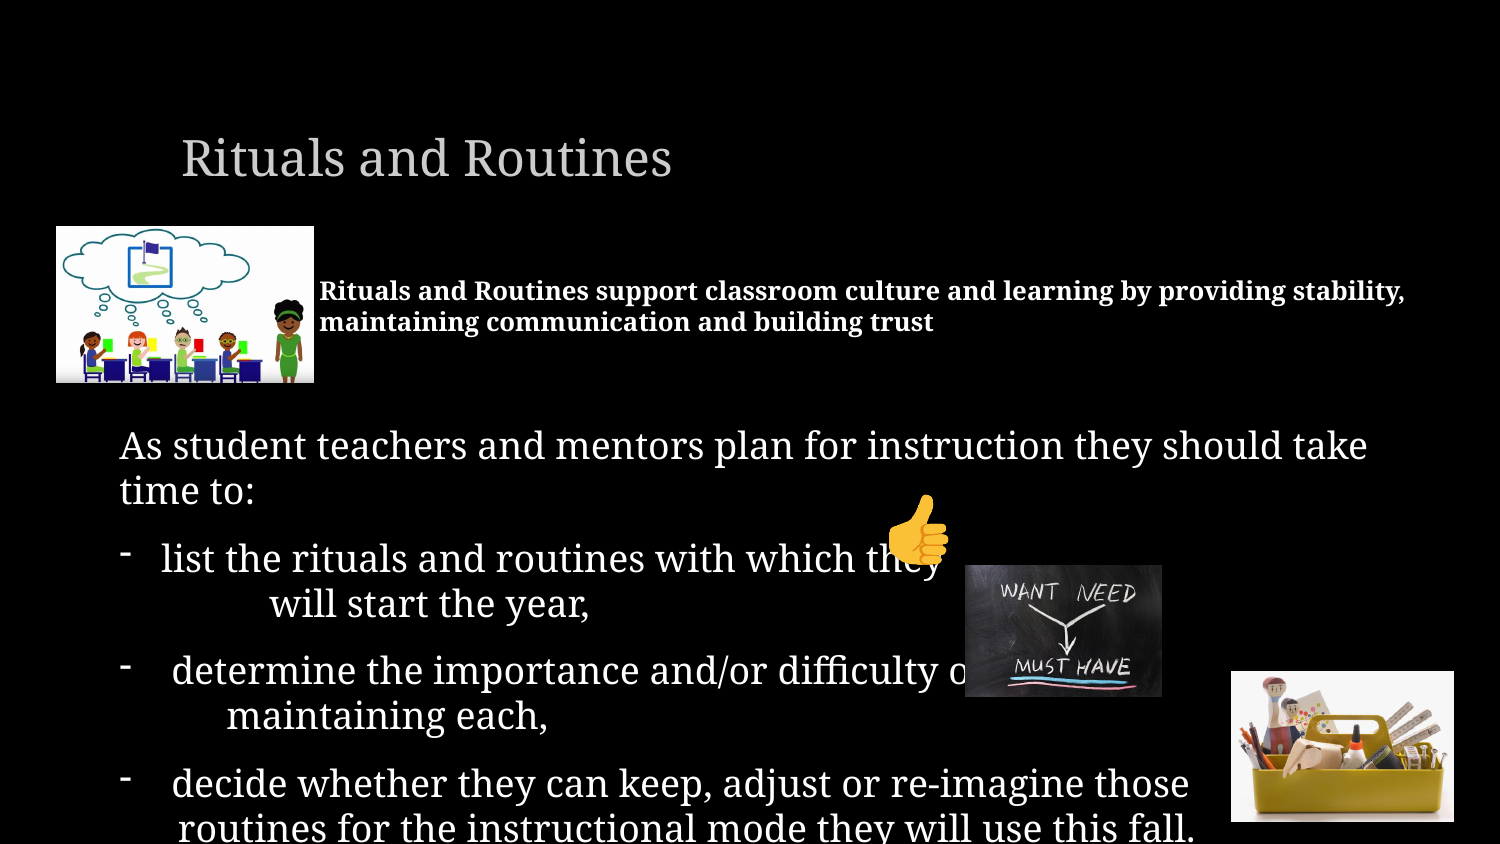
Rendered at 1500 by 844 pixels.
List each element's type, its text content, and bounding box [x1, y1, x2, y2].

picture [56, 226, 314, 384]
text_box As student teachers and mentors plan for instruction they should take time to: list the rituals and routines with which they will start the year, determine the importance and/or difficulty of maintaining each, decide whether they can keep, adjust or re-imagine those routines for the instructional mode they will use this fall. [104, 414, 1454, 844]
subtitle Rituals and Routines [160, 111, 1286, 202]
picture [965, 565, 1162, 697]
title Rituals and Routines support classroom culture and learning by providing stability, maintaining communication and building trust [320, 258, 1430, 352]
picture [1230, 671, 1454, 822]
picture [882, 493, 955, 566]
